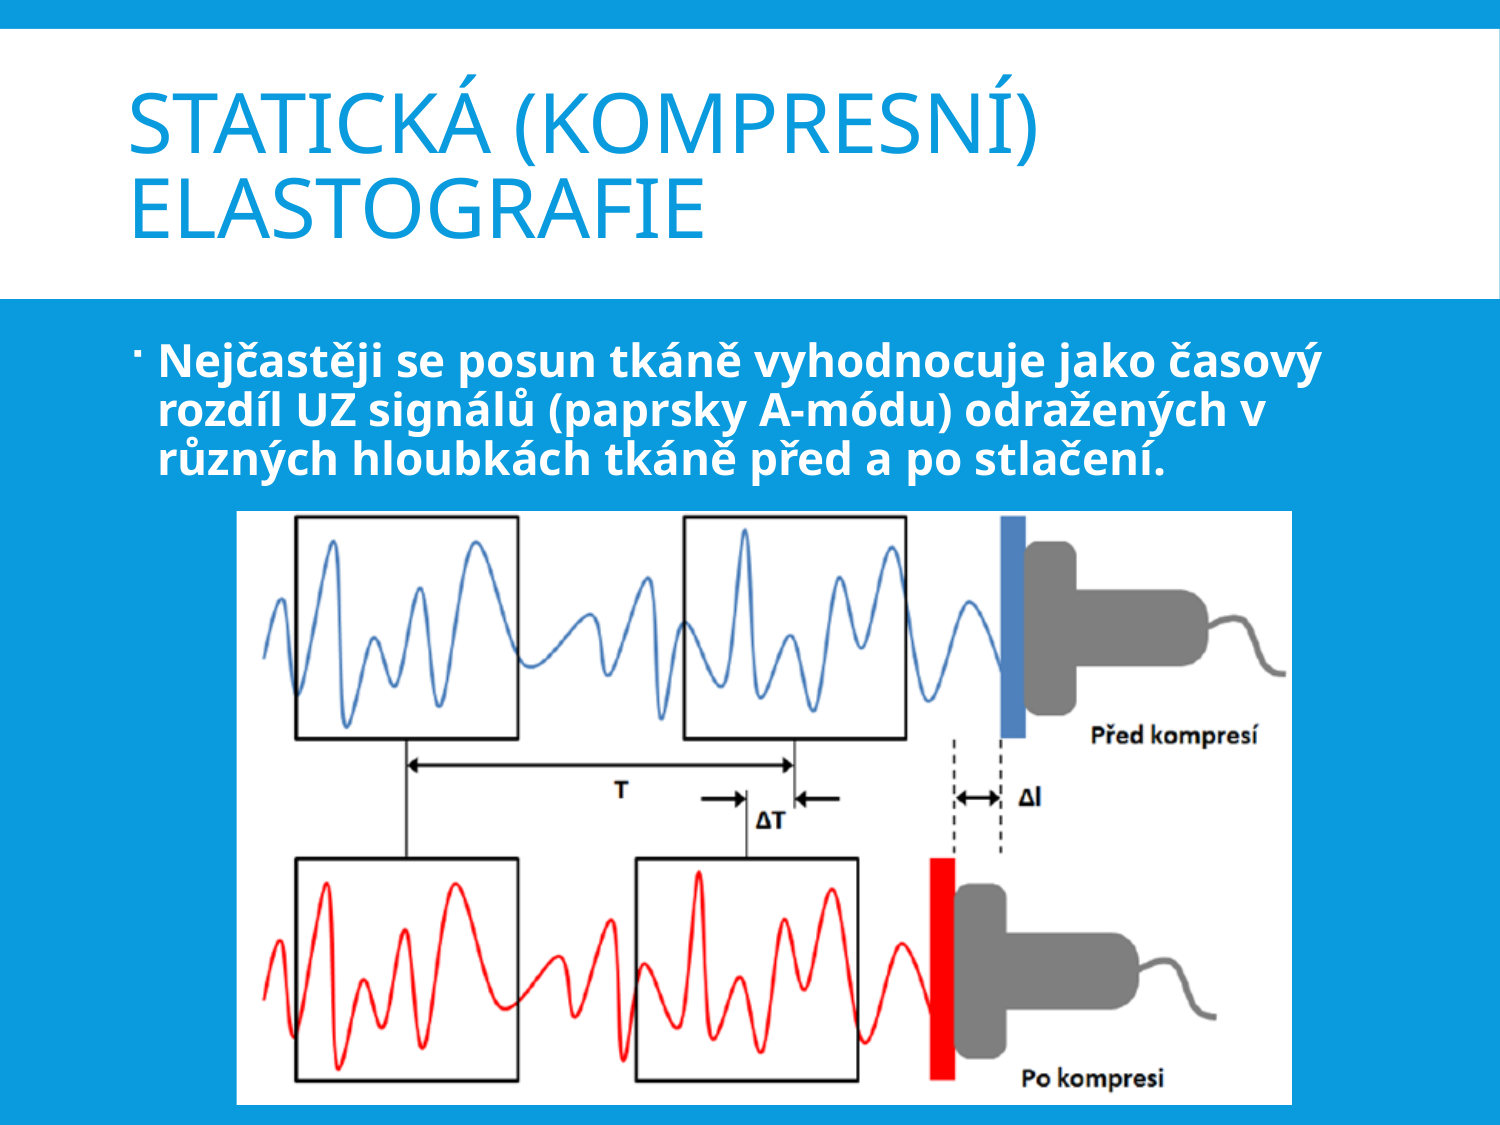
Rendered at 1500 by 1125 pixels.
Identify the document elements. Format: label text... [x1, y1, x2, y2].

title Statická (kompresní) elastografie [112, 46, 1388, 295]
picture [237, 512, 1291, 1104]
list Nejčastěji se posun tkáně vyhodnocuje jako časový rozdíl UZ signálů (paprsky A-módu) odražených v různých hloubkách tkáně před a po stlačení. [112, 329, 1388, 1020]
